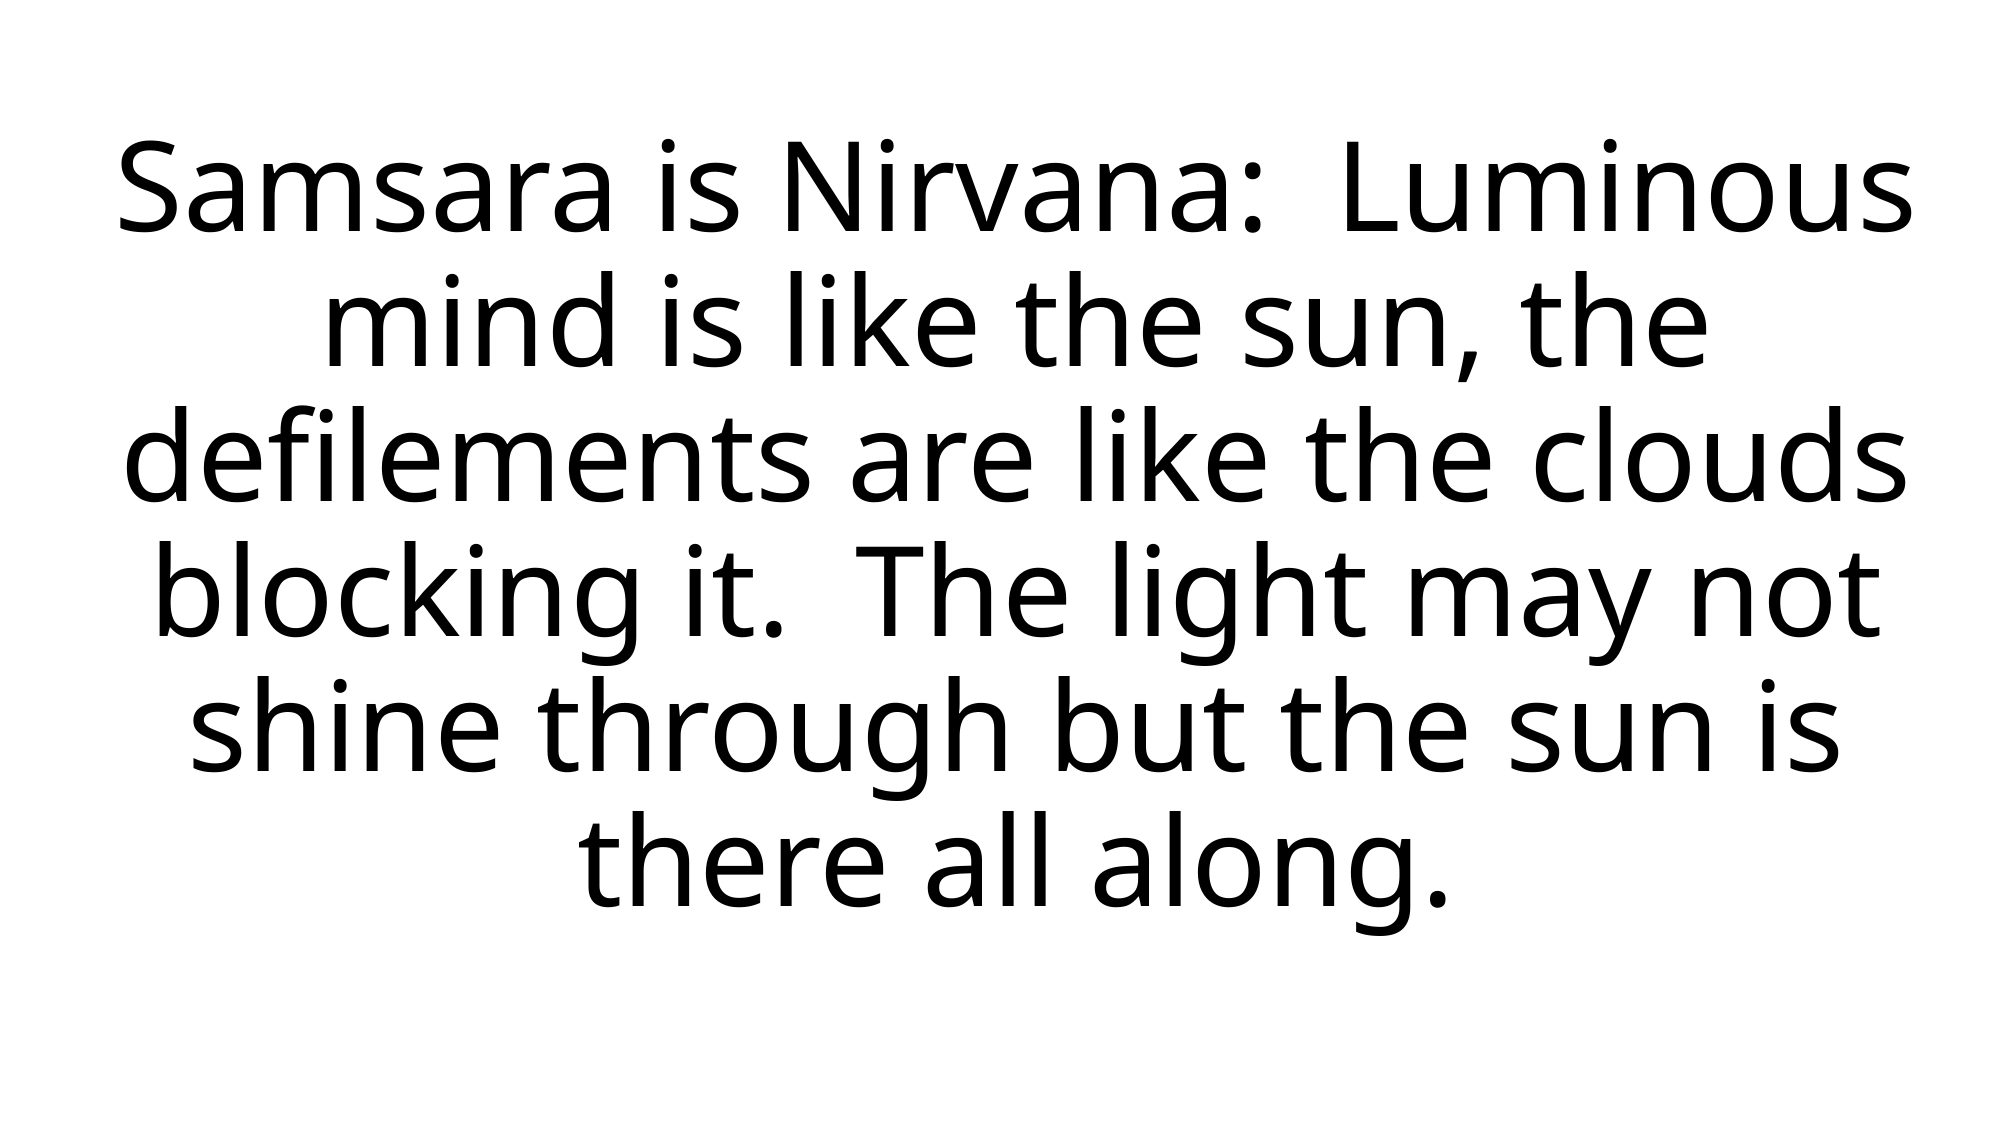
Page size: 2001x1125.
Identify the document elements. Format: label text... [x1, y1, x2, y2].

title Samsara is Nirvana: Luminous mind is like the sun, the defilements are like the clouds blocking it. The light may not shine through but the sun is there all along. [33, 0, 2000, 942]
